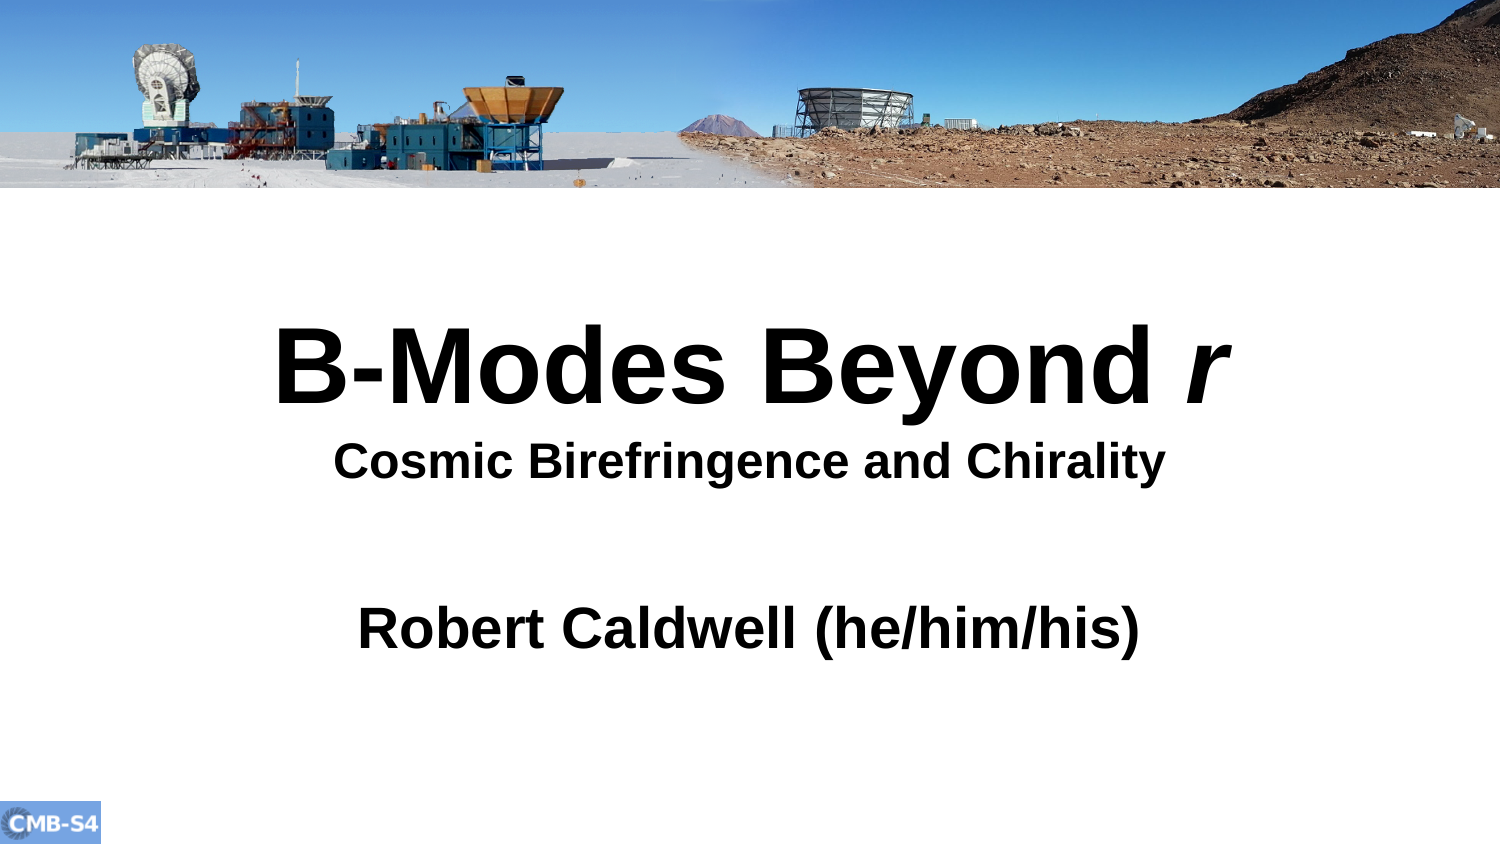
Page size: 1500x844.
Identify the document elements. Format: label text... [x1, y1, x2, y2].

subtitle Robert Caldwell (he/him/his) [51, 538, 1449, 712]
title B-Modes Beyond r [51, 217, 1449, 503]
picture [0, 0, 1500, 188]
picture [0, 801, 101, 844]
text_box Cosmic Birefringence and Chirality [318, 421, 1182, 496]
